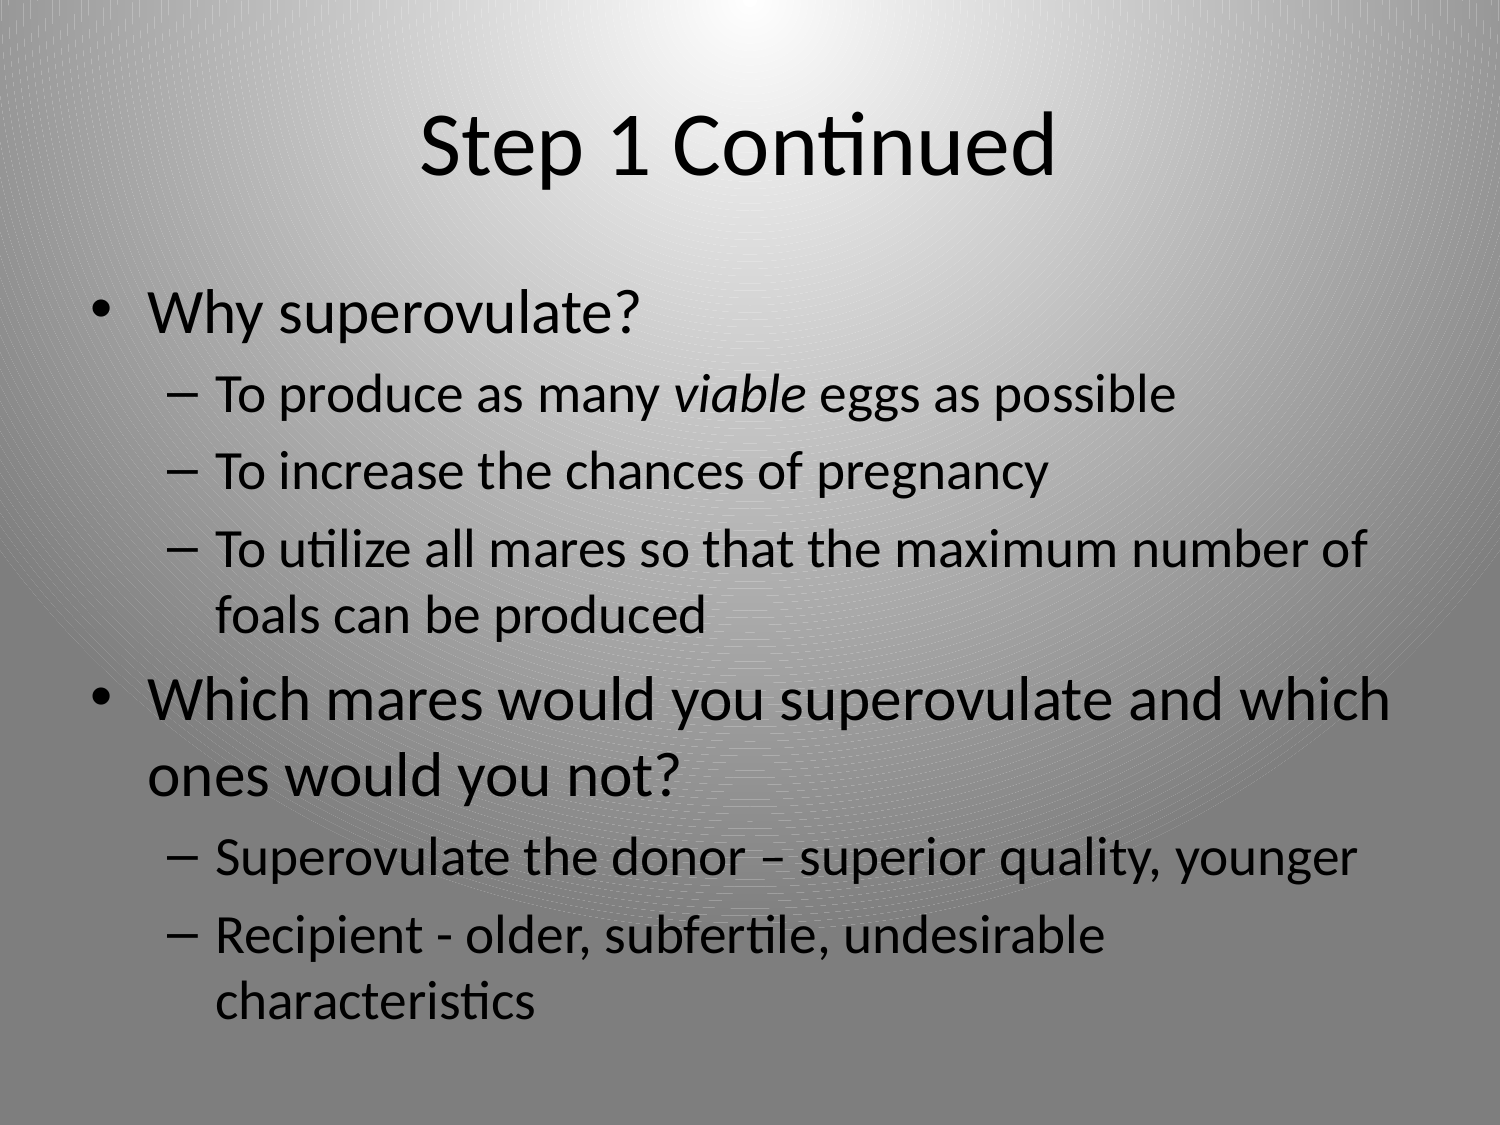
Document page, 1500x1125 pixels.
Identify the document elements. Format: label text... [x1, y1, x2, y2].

list Why superovulate? To produce as many viable eggs as possible To increase the chances of pregnancy To utilize all mares so that the maximum number of foals can be produced Which mares would you superovulate and which ones would you not? Superovulate the donor – superior quality, younger Recipient - older, subfertile, undesirable characteristics [75, 262, 1425, 1050]
title Step 1 Continued [75, 45, 1425, 233]
